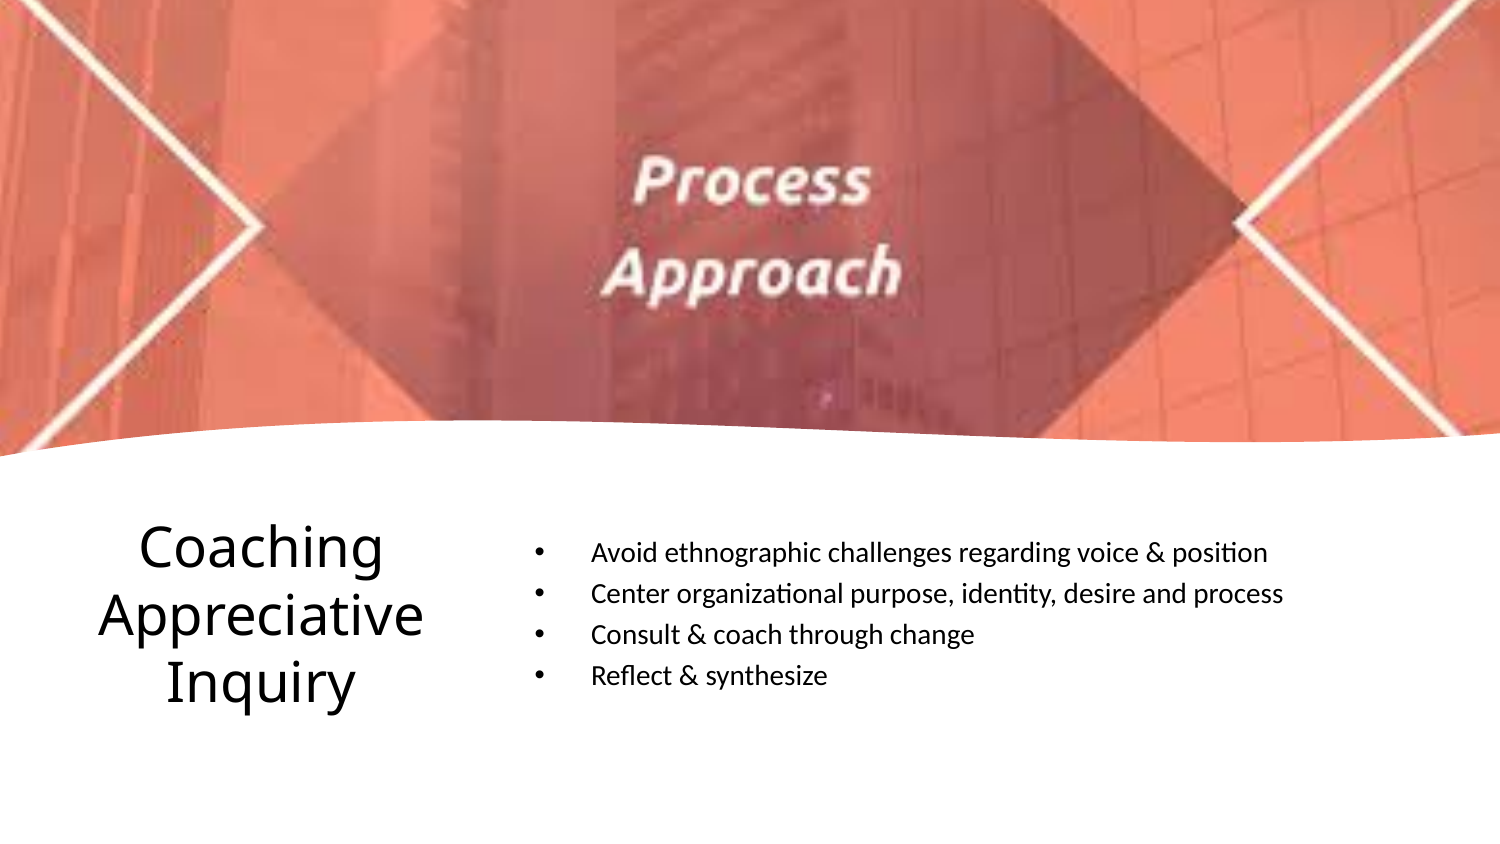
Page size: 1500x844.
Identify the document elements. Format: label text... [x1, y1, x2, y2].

picture [0, 0, 1500, 457]
list Avoid ethnographic challenges regarding voice & position Center organizational purpose, identity, desire and process Consult & coach through change Reflect & synthesize [519, 466, 1441, 764]
title Coaching Appreciative Inquiry [59, 466, 464, 764]
